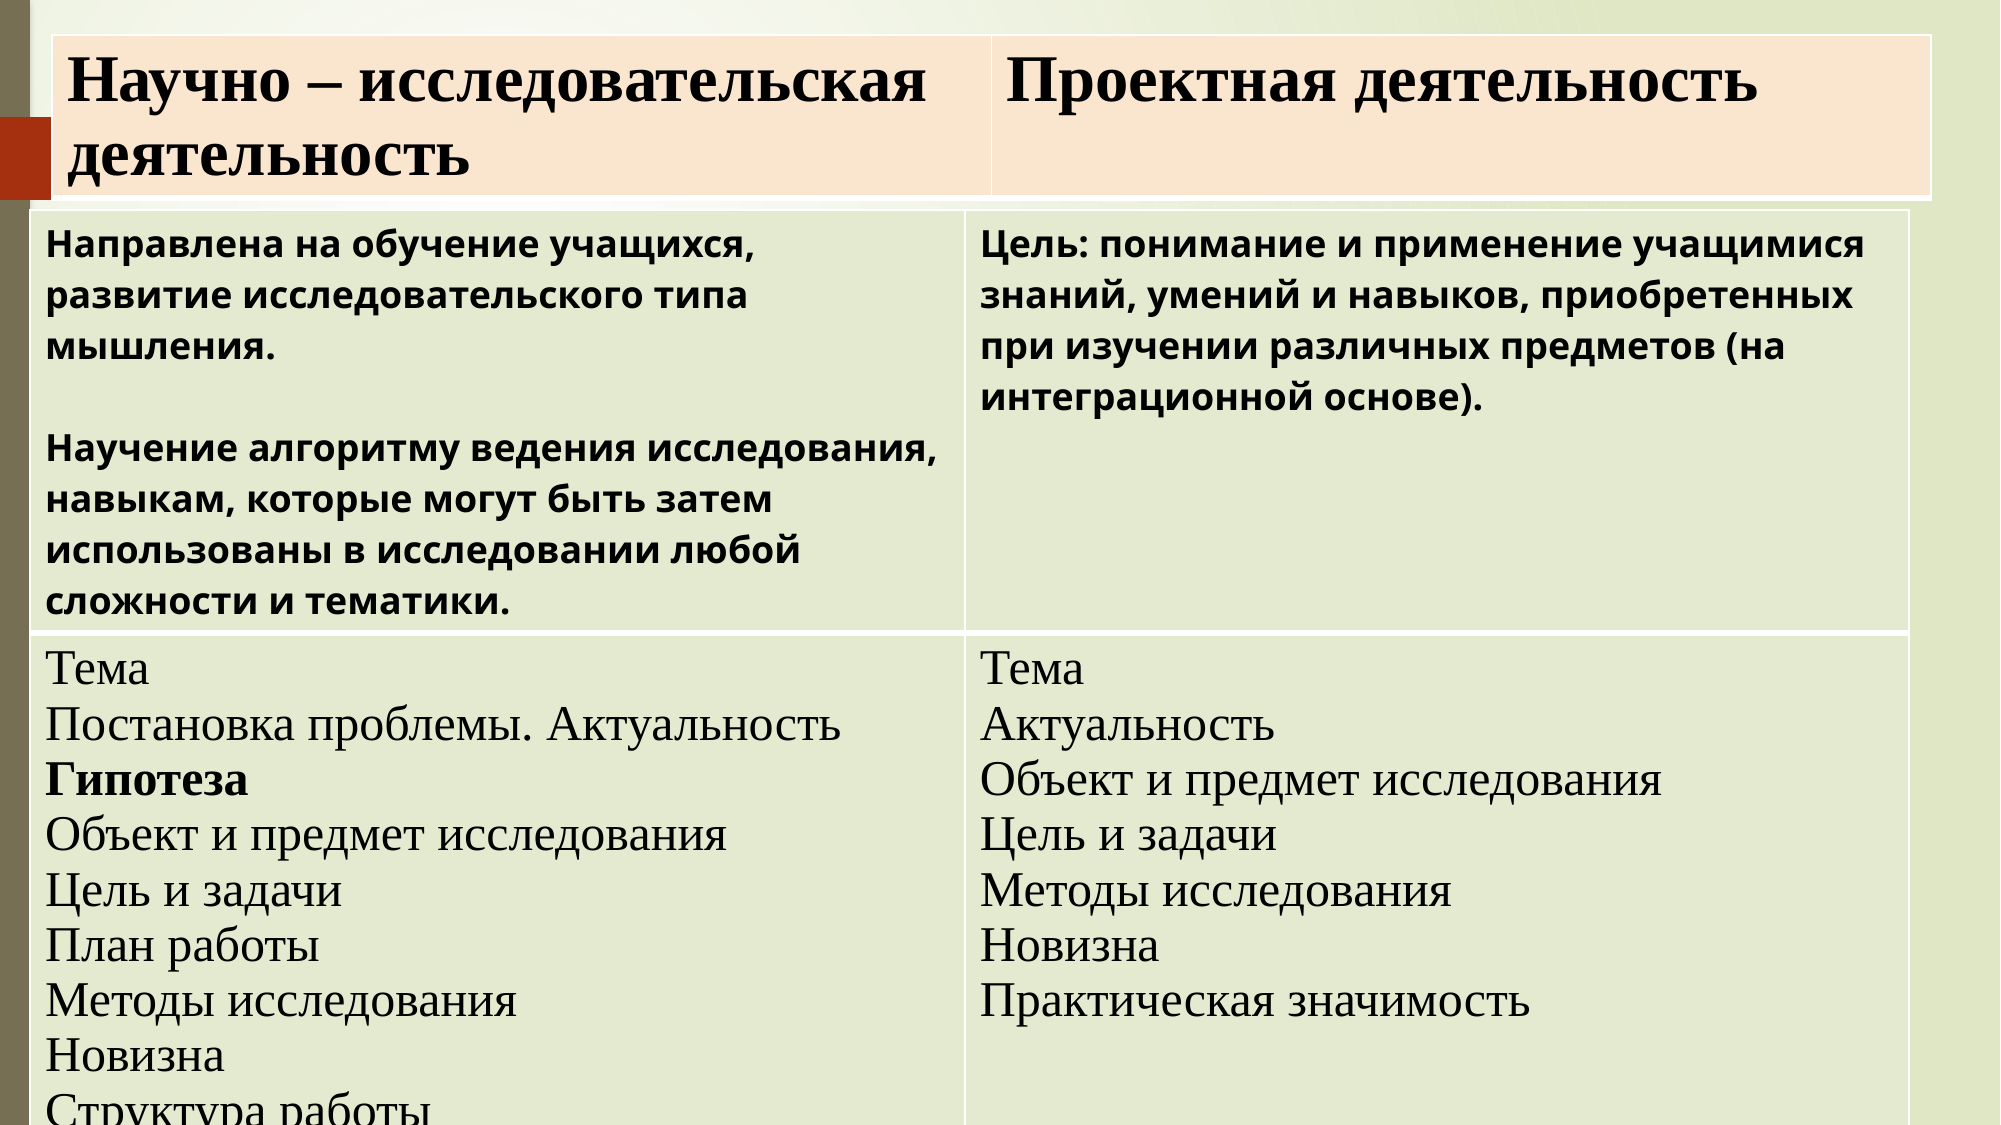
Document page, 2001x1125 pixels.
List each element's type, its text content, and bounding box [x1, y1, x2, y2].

table_cell Тема Постановка проблемы. Актуальность Гипотеза Объект и предмет исследования Цель и задачи План работы Методы исследования Новизна Структура работы [31, 636, 964, 1125]
table_header Научно – исследовательская деятельность [53, 36, 991, 195]
table_header Направлена на обучение учащихся, развитие исследовательского типа мышления. Научение алгоритму ведения исследования, навыкам, которые могут быть затем использованы в исследовании любой сложности и тематики. [31, 211, 964, 630]
table_header Цель: понимание и применение учащимися знаний, умений и навыков, приобретенных при изучении различных предметов (на интеграционной основе). [966, 211, 1908, 630]
table_cell Тема Актуальность Объект и предмет исследования Цель и задачи Методы исследования Новизна Практическая значимость [966, 636, 1908, 1125]
table_header Проектная деятельность [992, 36, 1930, 195]
